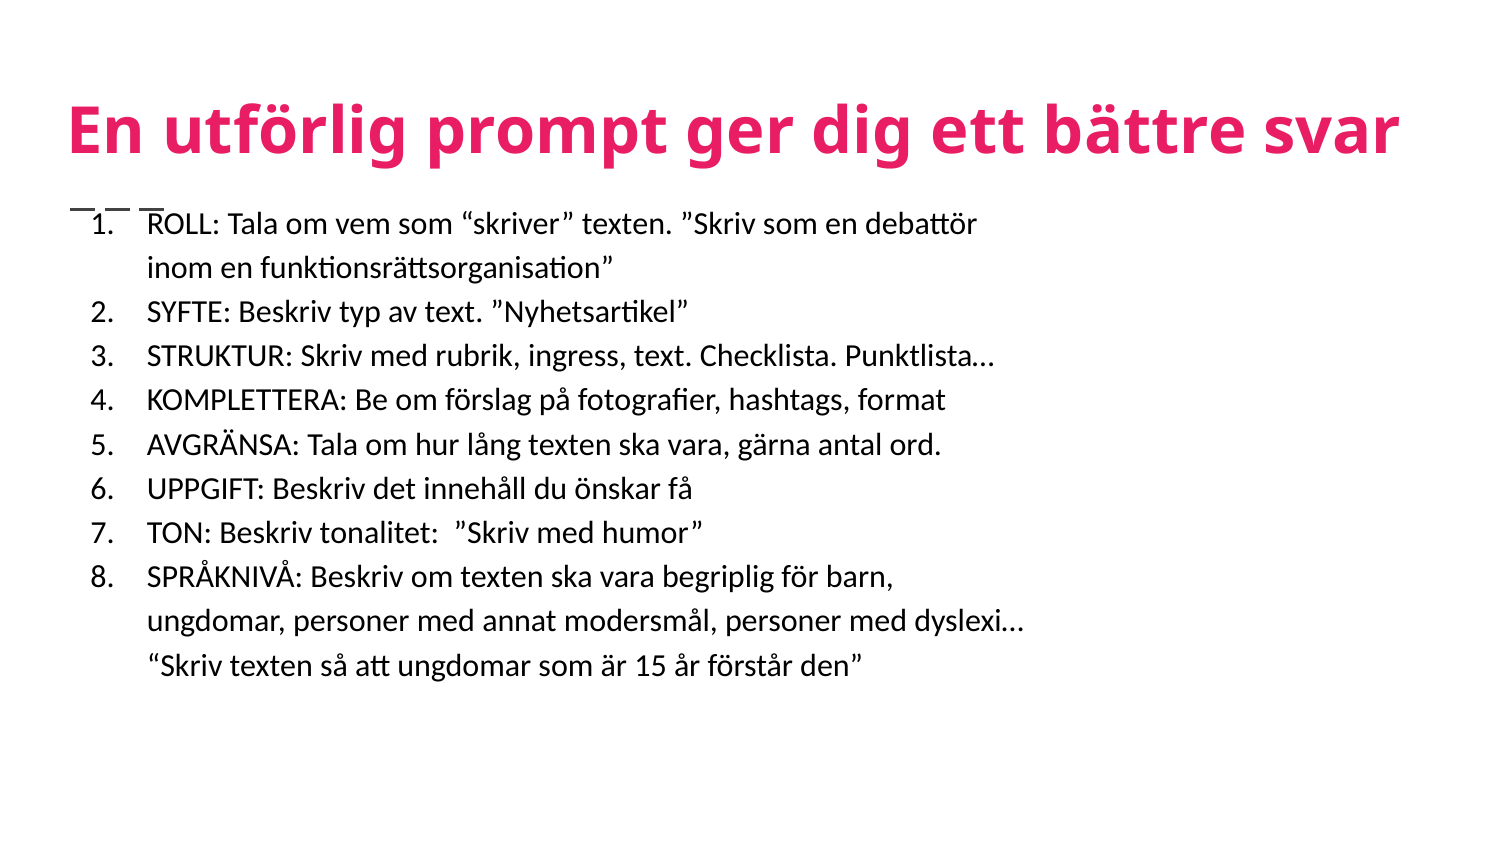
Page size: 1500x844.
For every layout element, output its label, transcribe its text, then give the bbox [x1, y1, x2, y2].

list ROLL: Tala om vem som “skriver” texten. ”Skriv som en debattör inom en funktionsrättsorganisation” SYFTE: Beskriv typ av text. ”Nyhetsartikel” STRUKTUR: Skriv med rubrik, ingress, text. Checklista. Punktlista… KOMPLETTERA: Be om förslag på fotografier, hashtags, format AVGRÄNSA: Tala om hur lång texten ska vara, gärna antal ord. UPPGIFT: Beskriv det innehåll du önskar få TON: Beskriv tonalitet: ”Skriv med humor” SPRÅKNIVÅ: Beskriv om texten ska vara begriplig för barn, ungdomar, personer med annat modersmål, personer med dyslexi… “Skriv texten så att ungdomar som är 15 år förstår den” [51, 181, 1056, 801]
title En utförlig prompt ger dig ett bättre svar [51, 61, 1449, 182]
